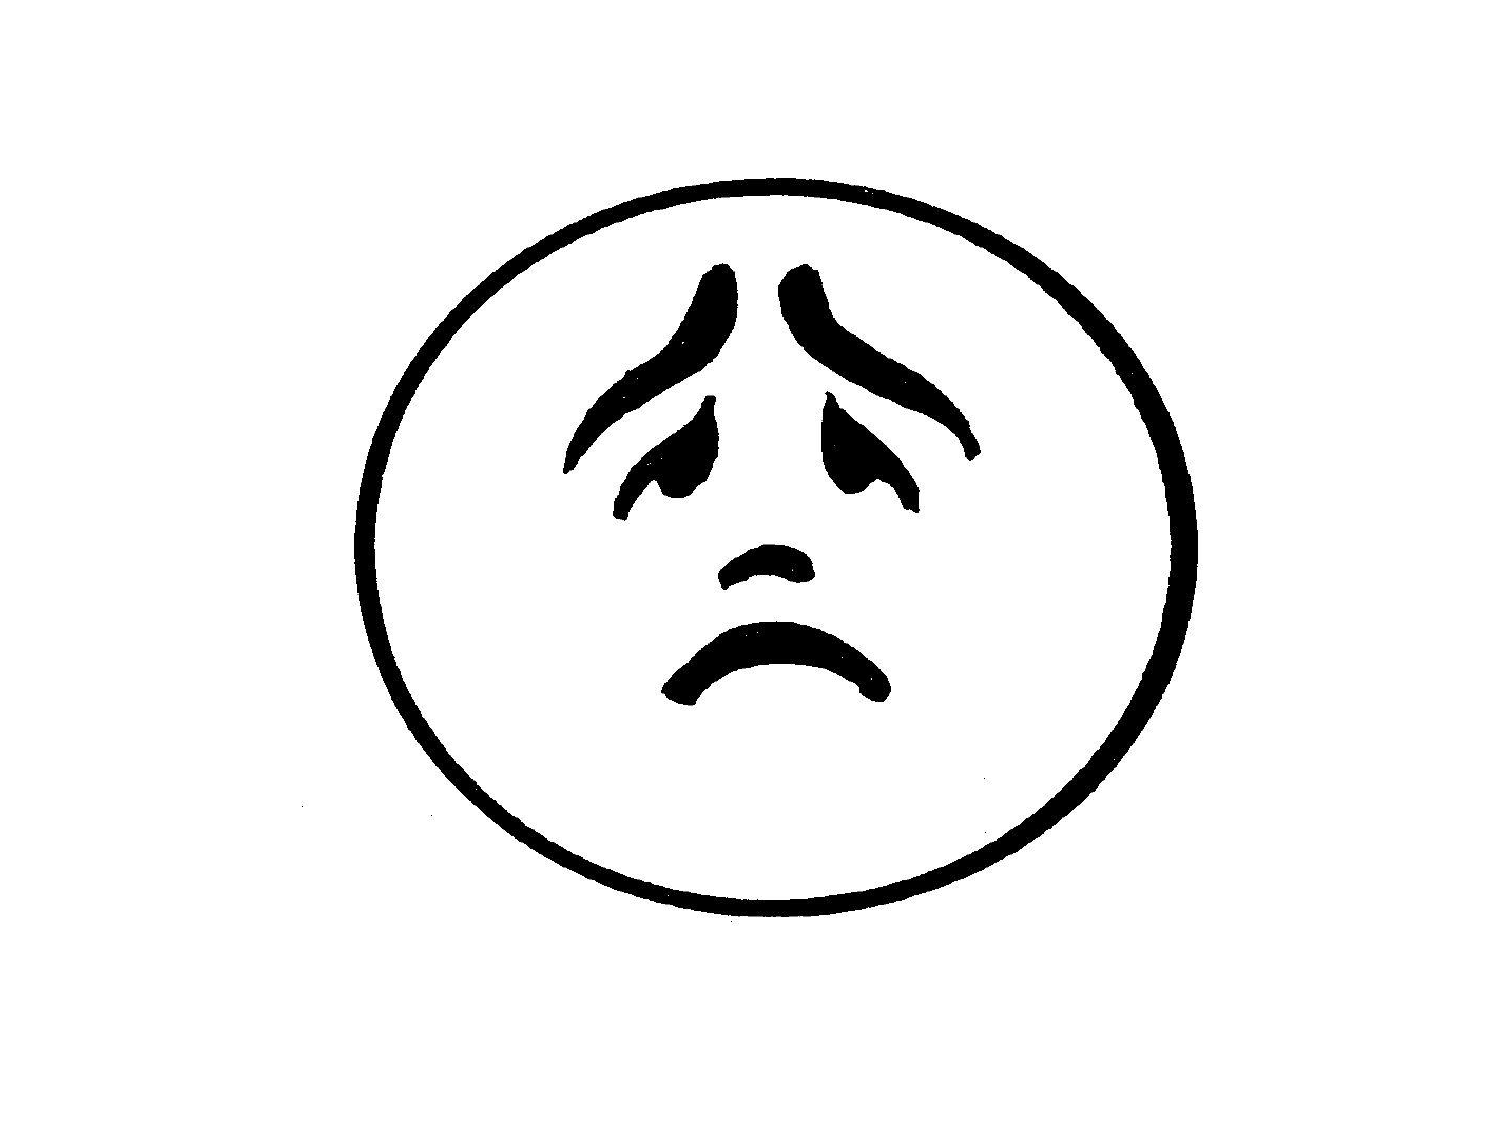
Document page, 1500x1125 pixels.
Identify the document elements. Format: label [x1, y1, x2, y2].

picture [300, 148, 1247, 929]
